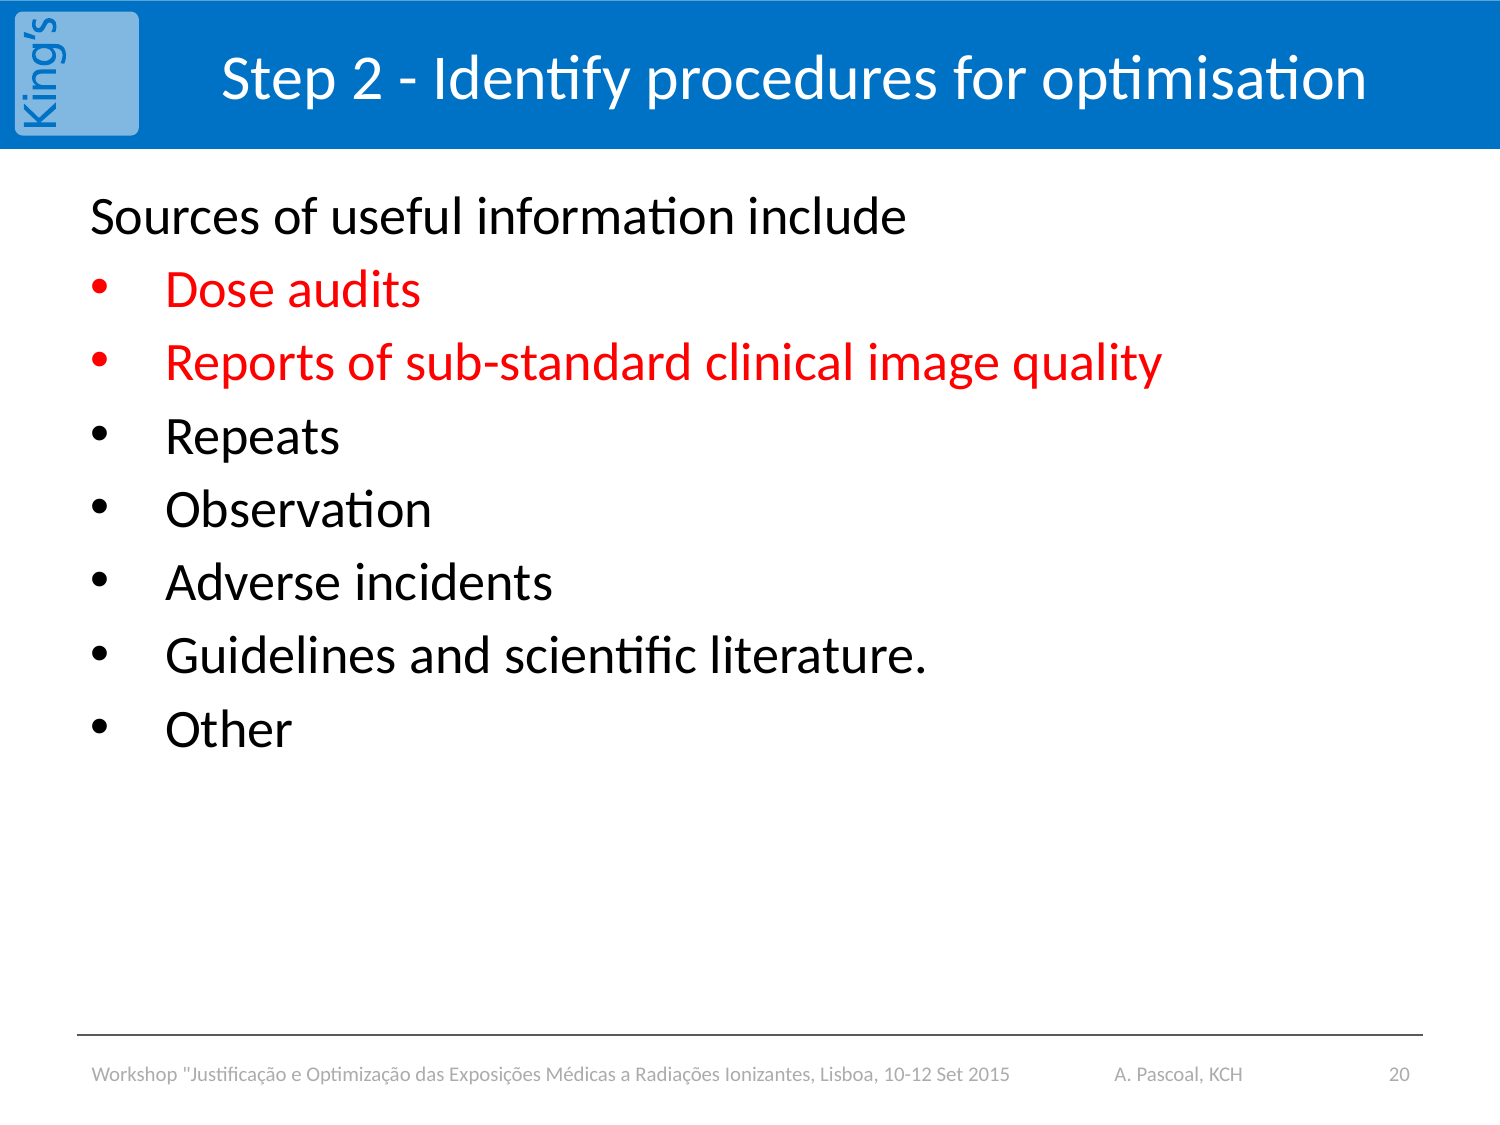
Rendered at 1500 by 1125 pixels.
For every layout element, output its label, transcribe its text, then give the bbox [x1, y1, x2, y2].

footer Workshop "Justificação e Optimização das Exposições Médicas a Radiações Ionizantes, Lisboa, 10-12 Set 2015 A. Pascoal, KCH [76, 1042, 1353, 1103]
slide_number 20 [1364, 1042, 1425, 1103]
list Sources of useful information include Dose audits Reports of sub-standard clinical image quality Repeats Observation Adverse incidents Guidelines and scientific literature. Other [75, 172, 1425, 1005]
title Step 2 - Identify procedures for optimisation [169, 27, 1422, 120]
